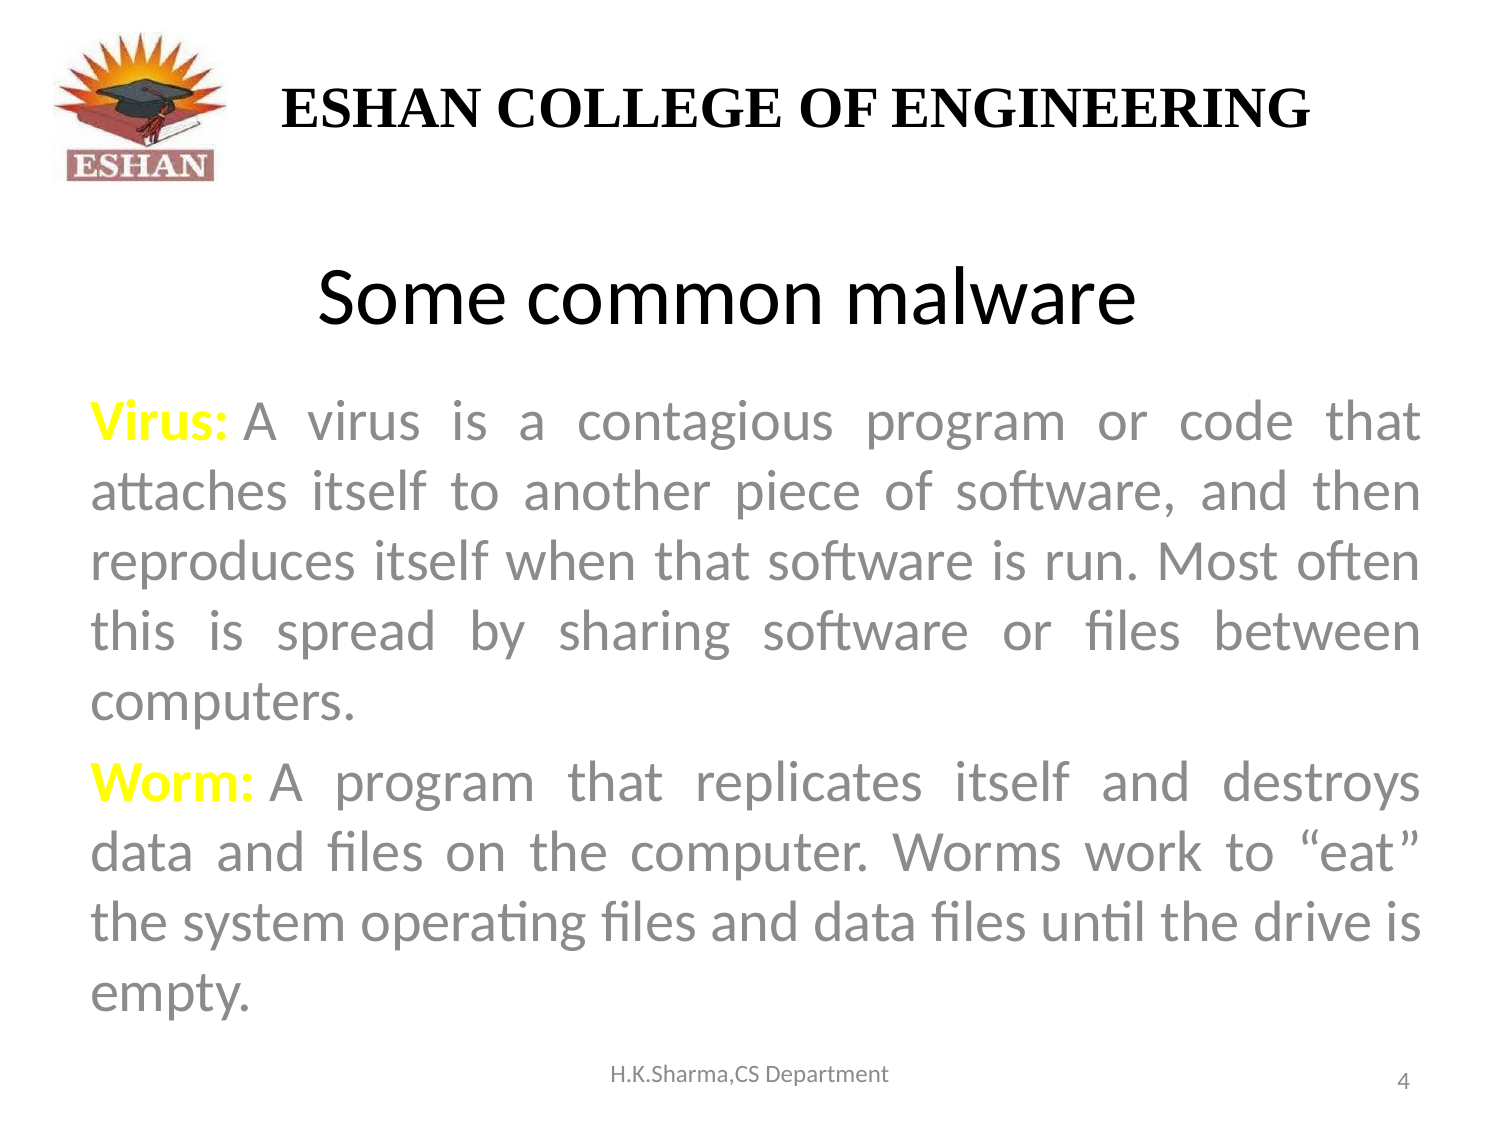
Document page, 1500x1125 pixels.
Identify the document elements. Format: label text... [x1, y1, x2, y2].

text_box Virus: A virus is a contagious program or code that attaches itself to another piece of software, and then reproduces itself when that software is run. Most often this is spread by sharing software or files between computers. Worm: A program that replicates itself and destroys data and files on the computer. Worms work to “eat” the system operating files and data files until the drive is empty. [74, 374, 1438, 1038]
footer H.K.Sharma,CS Department [512, 1042, 988, 1103]
text_box ESHAN COLLEGE OF ENGINEERING [232, 62, 1341, 150]
picture [52, 18, 228, 195]
slide_number 4 [1299, 1052, 1425, 1106]
text_box Some common malware [53, 208, 1404, 375]
